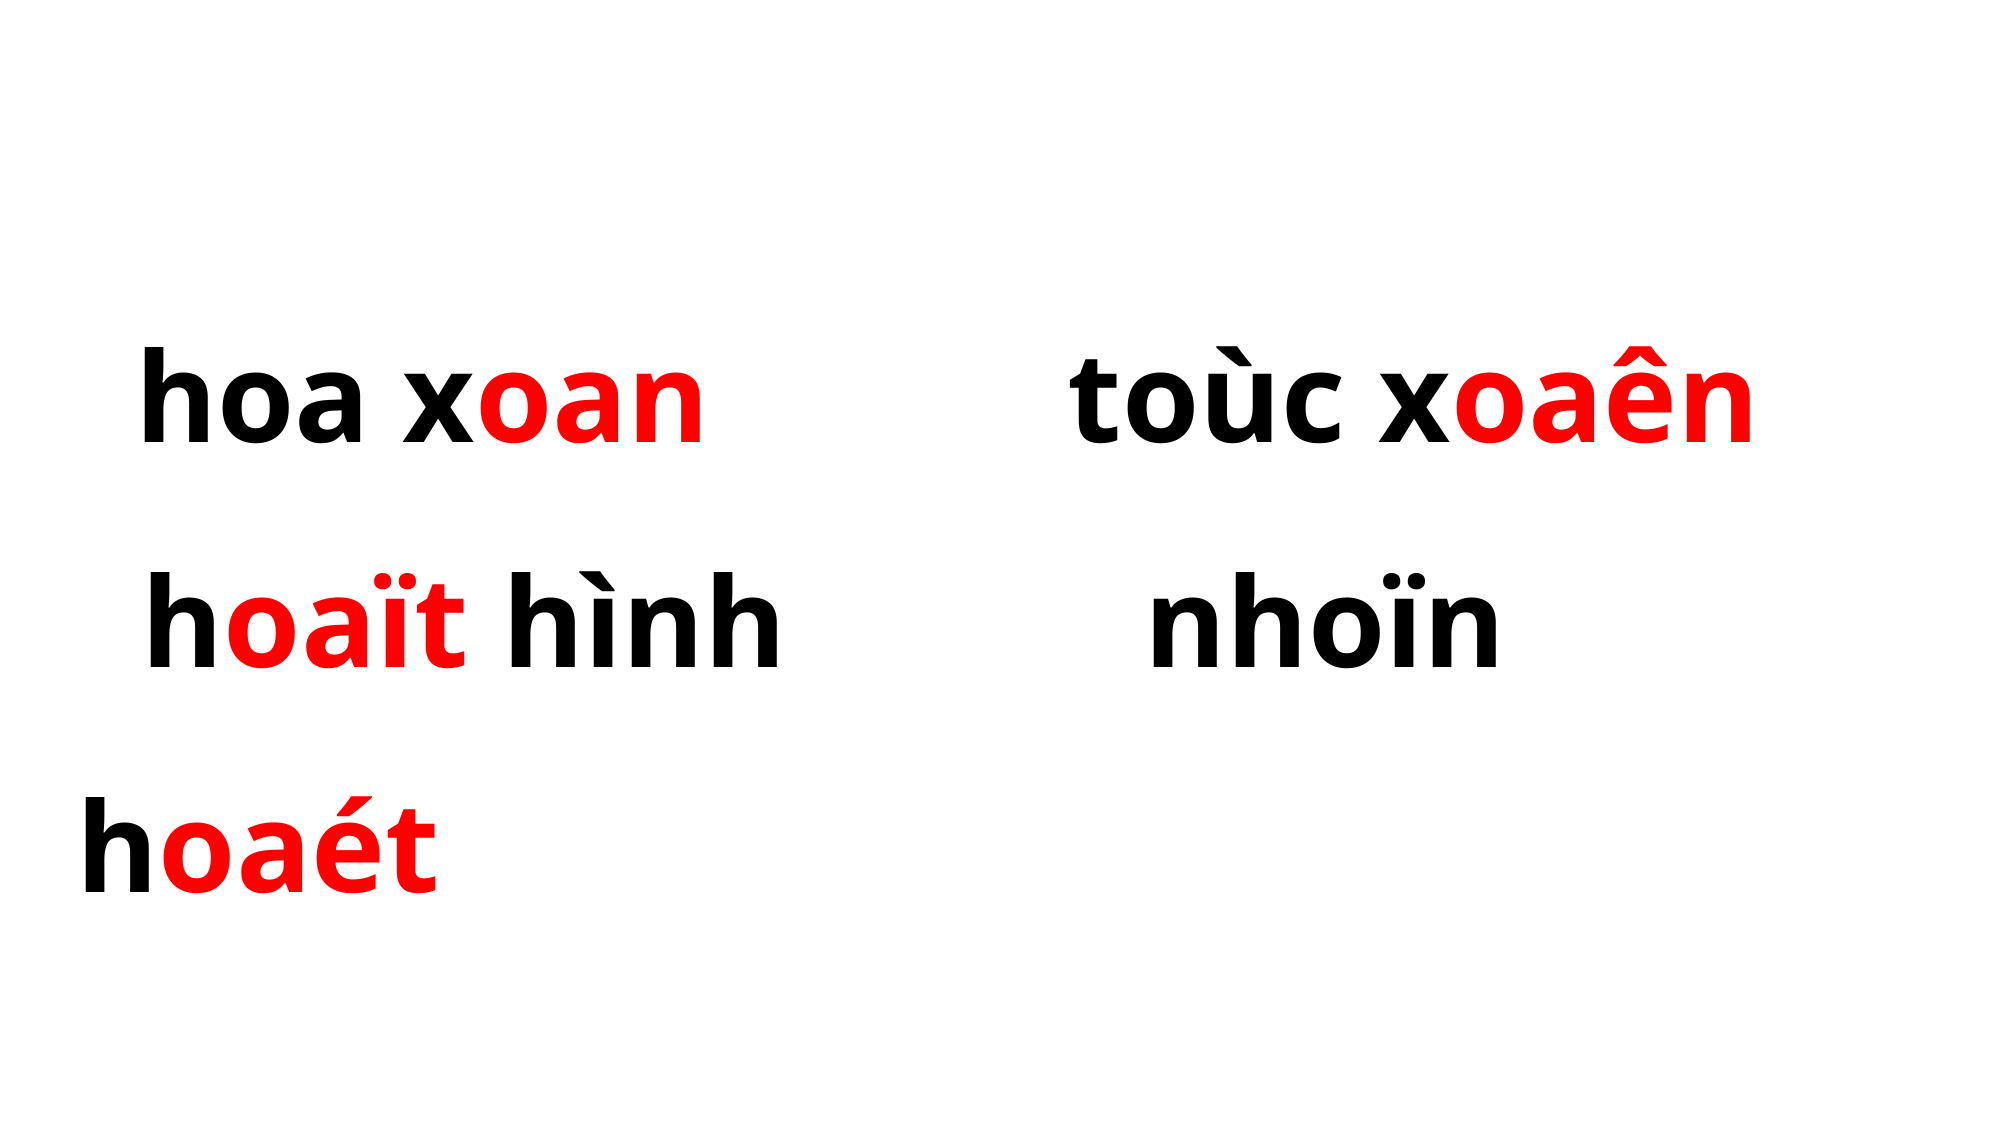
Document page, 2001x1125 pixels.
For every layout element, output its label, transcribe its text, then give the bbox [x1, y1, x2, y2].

text_box hoa xoan toùc xoaên hoaït hình nhoïn hoaét [61, 234, 1855, 925]
